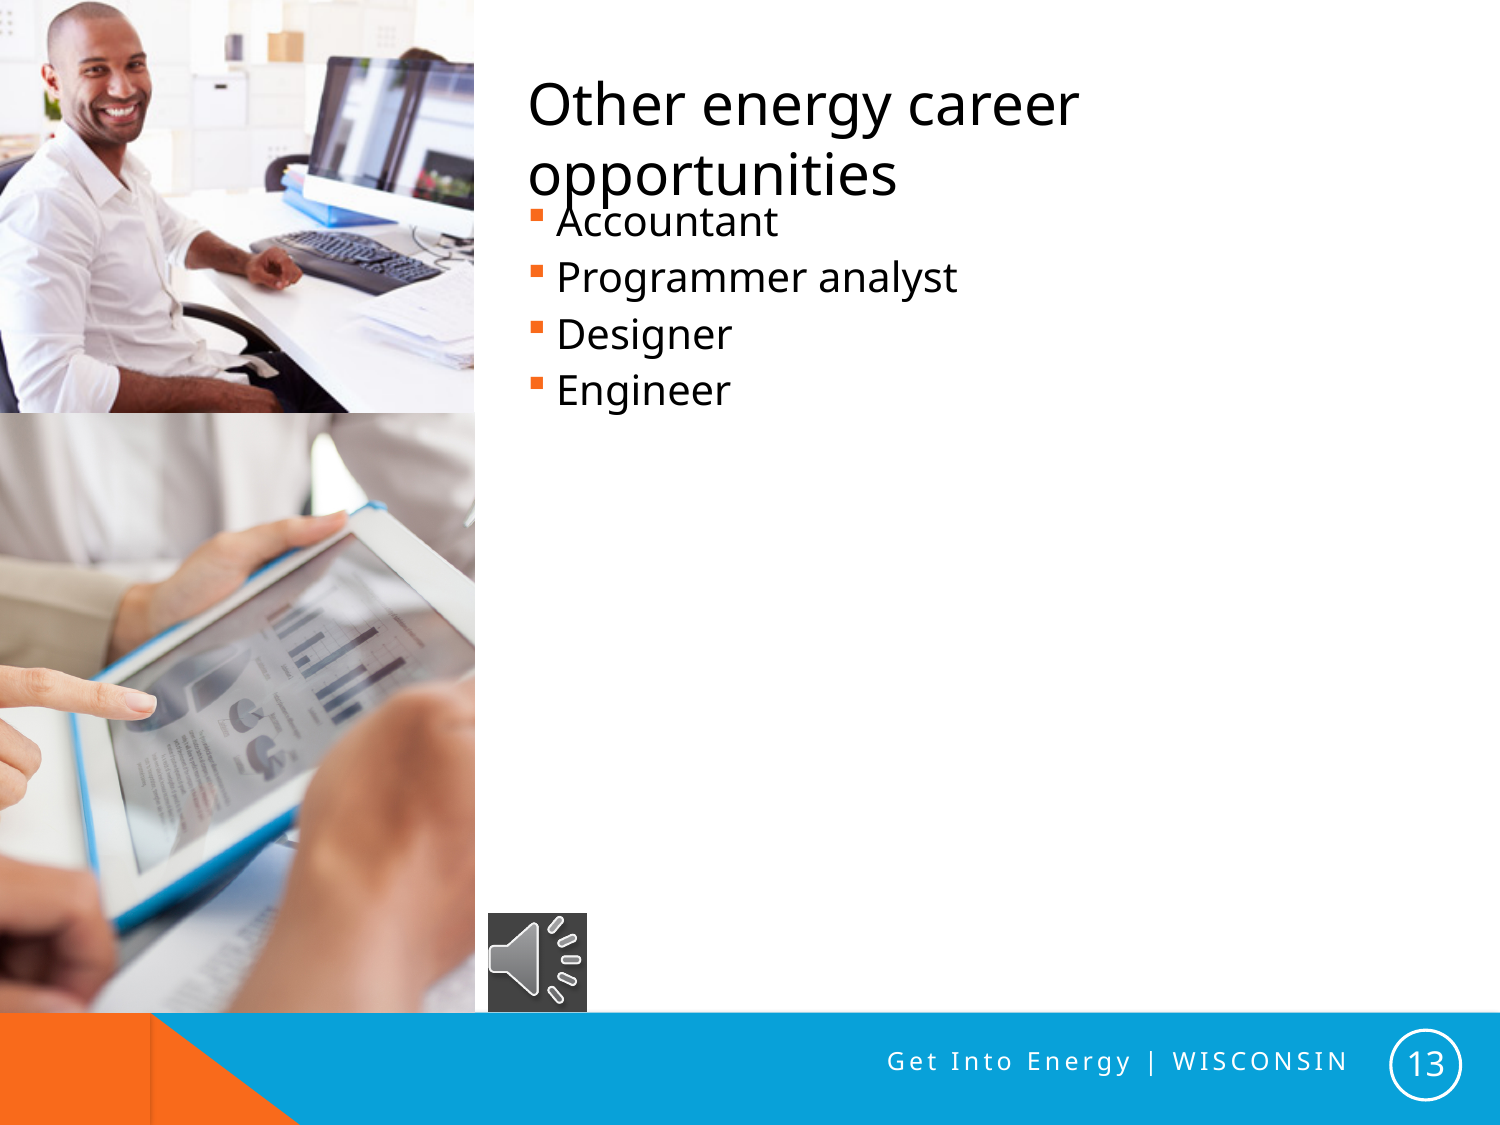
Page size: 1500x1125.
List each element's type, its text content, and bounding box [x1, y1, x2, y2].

list Accountant Programmer analyst Designer Engineer [512, 187, 1450, 975]
picture [487, 912, 588, 1012]
title Other energy career opportunities [512, 60, 1444, 150]
picture [0, 0, 476, 1013]
slide_number 13 [1389, 1028, 1463, 1102]
footer Get Into Energy | WISCONSIN [587, 1037, 1363, 1083]
